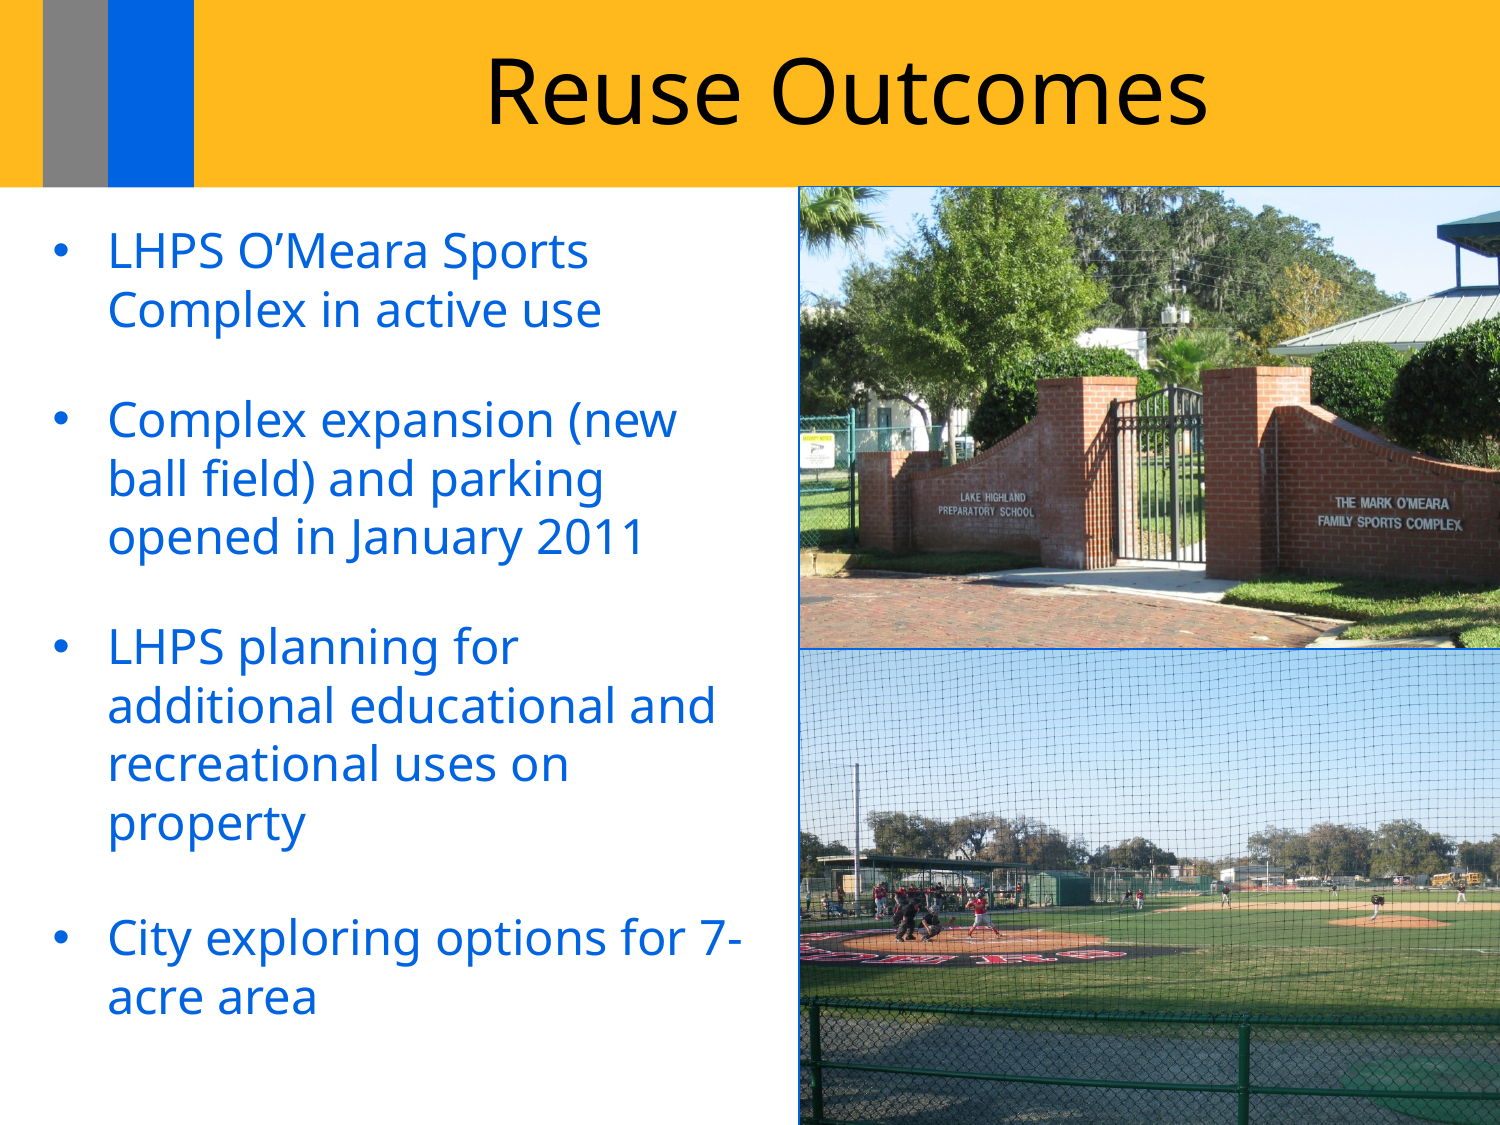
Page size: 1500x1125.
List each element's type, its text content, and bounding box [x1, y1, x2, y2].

title Reuse Outcomes [193, 24, 1500, 188]
picture [799, 187, 1500, 1125]
list LHPS O’Meara Sports Complex in active use Complex expansion (new ball field) and parking opened in January 2011 LHPS planning for additional educational and recreational uses on property City exploring options for 7-acre area [37, 212, 763, 1038]
